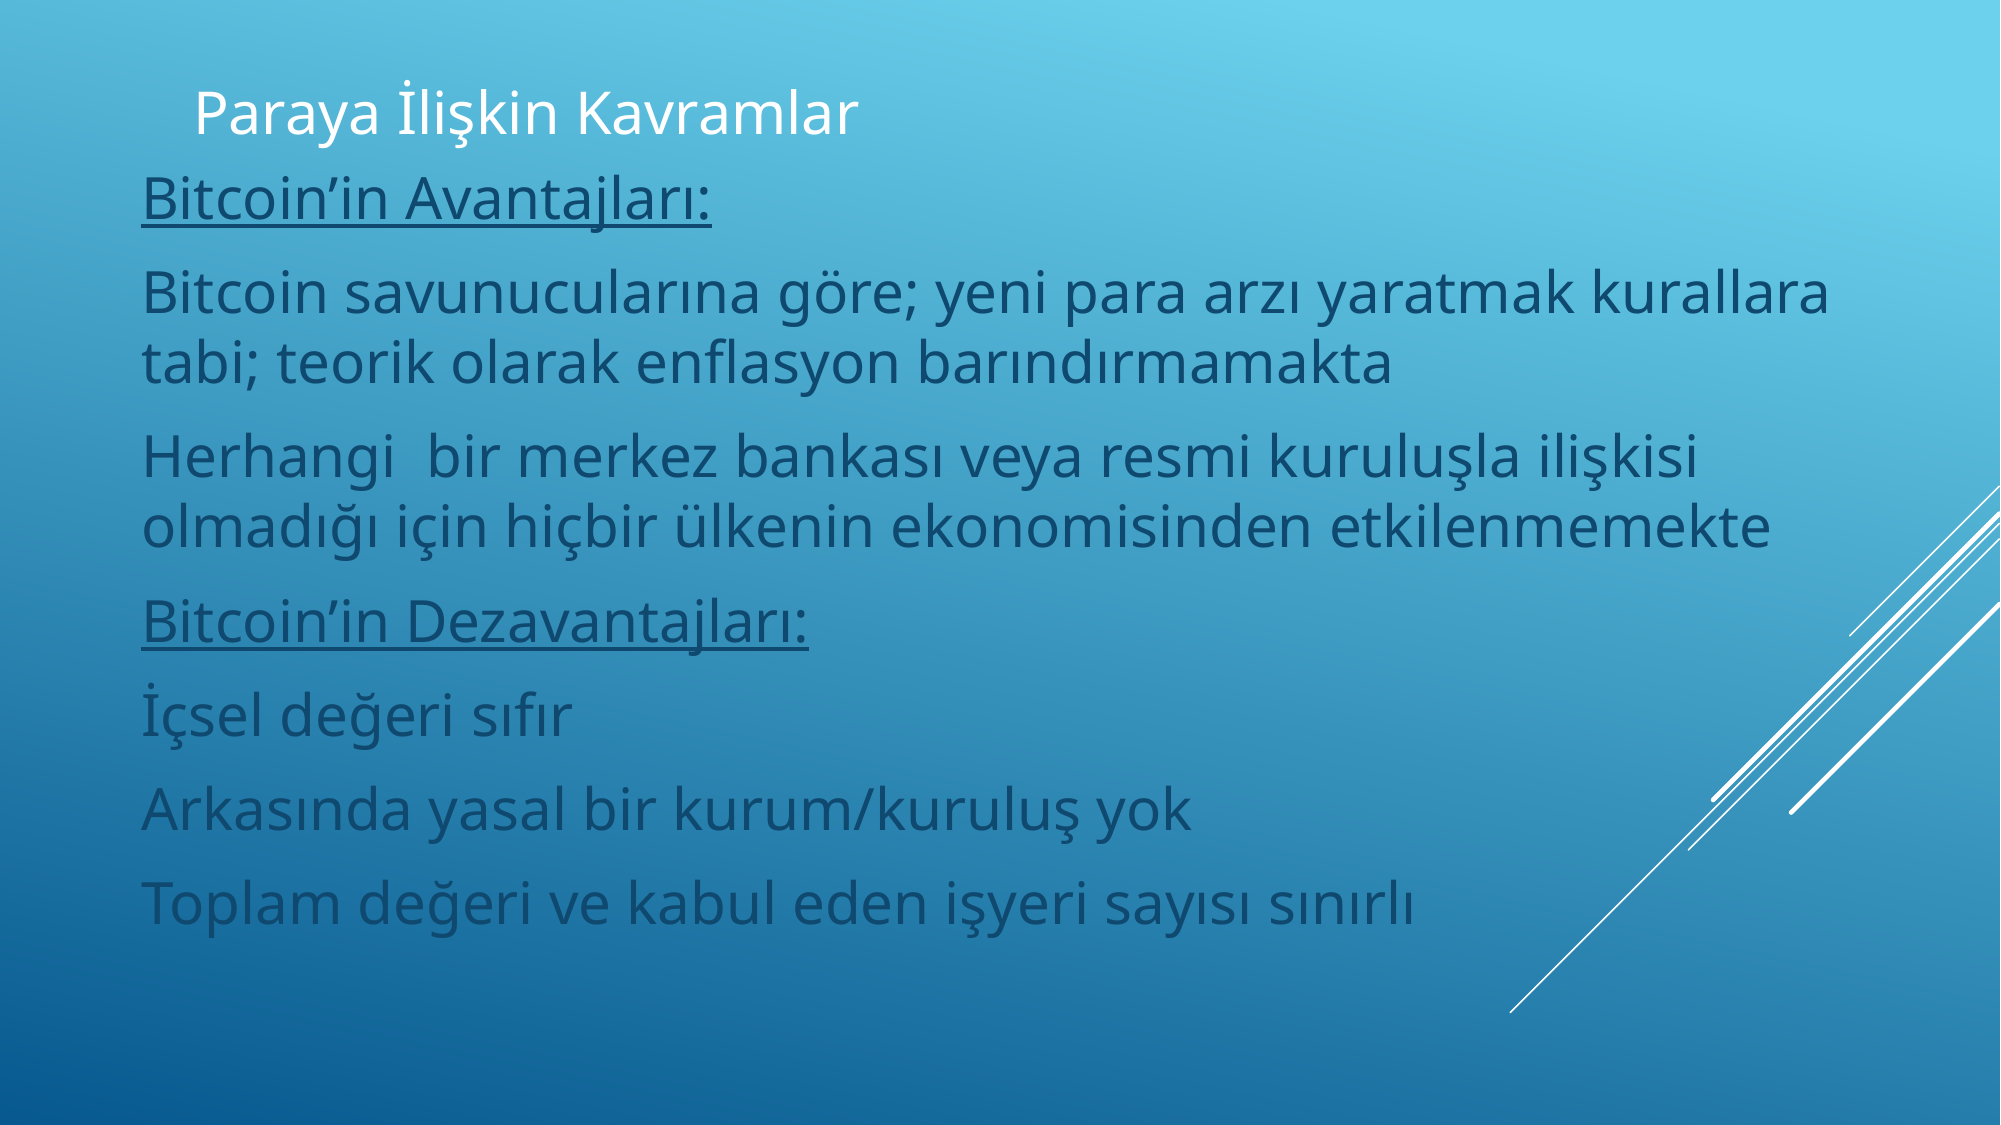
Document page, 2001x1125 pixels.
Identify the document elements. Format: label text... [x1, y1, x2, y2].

list Bitcoin’in Avantajları: Bitcoin savunucularına göre; yeni para arzı yaratmak kurallara tabi; teorik olarak enflasyon barındırmamakta Herhangi bir merkez bankası veya resmi kuruluşla ilişkisi olmadığı için hiçbir ülkenin ekonomisinden etkilenmemekte Bitcoin’in Dezavantajları: İçsel değeri sıfır Arkasında yasal bir kurum/kuruluş yok Toplam değeri ve kabul eden işyeri sayısı sınırlı [126, 153, 1859, 1034]
title Paraya İlişkin Kavramlar [178, 67, 1579, 153]
